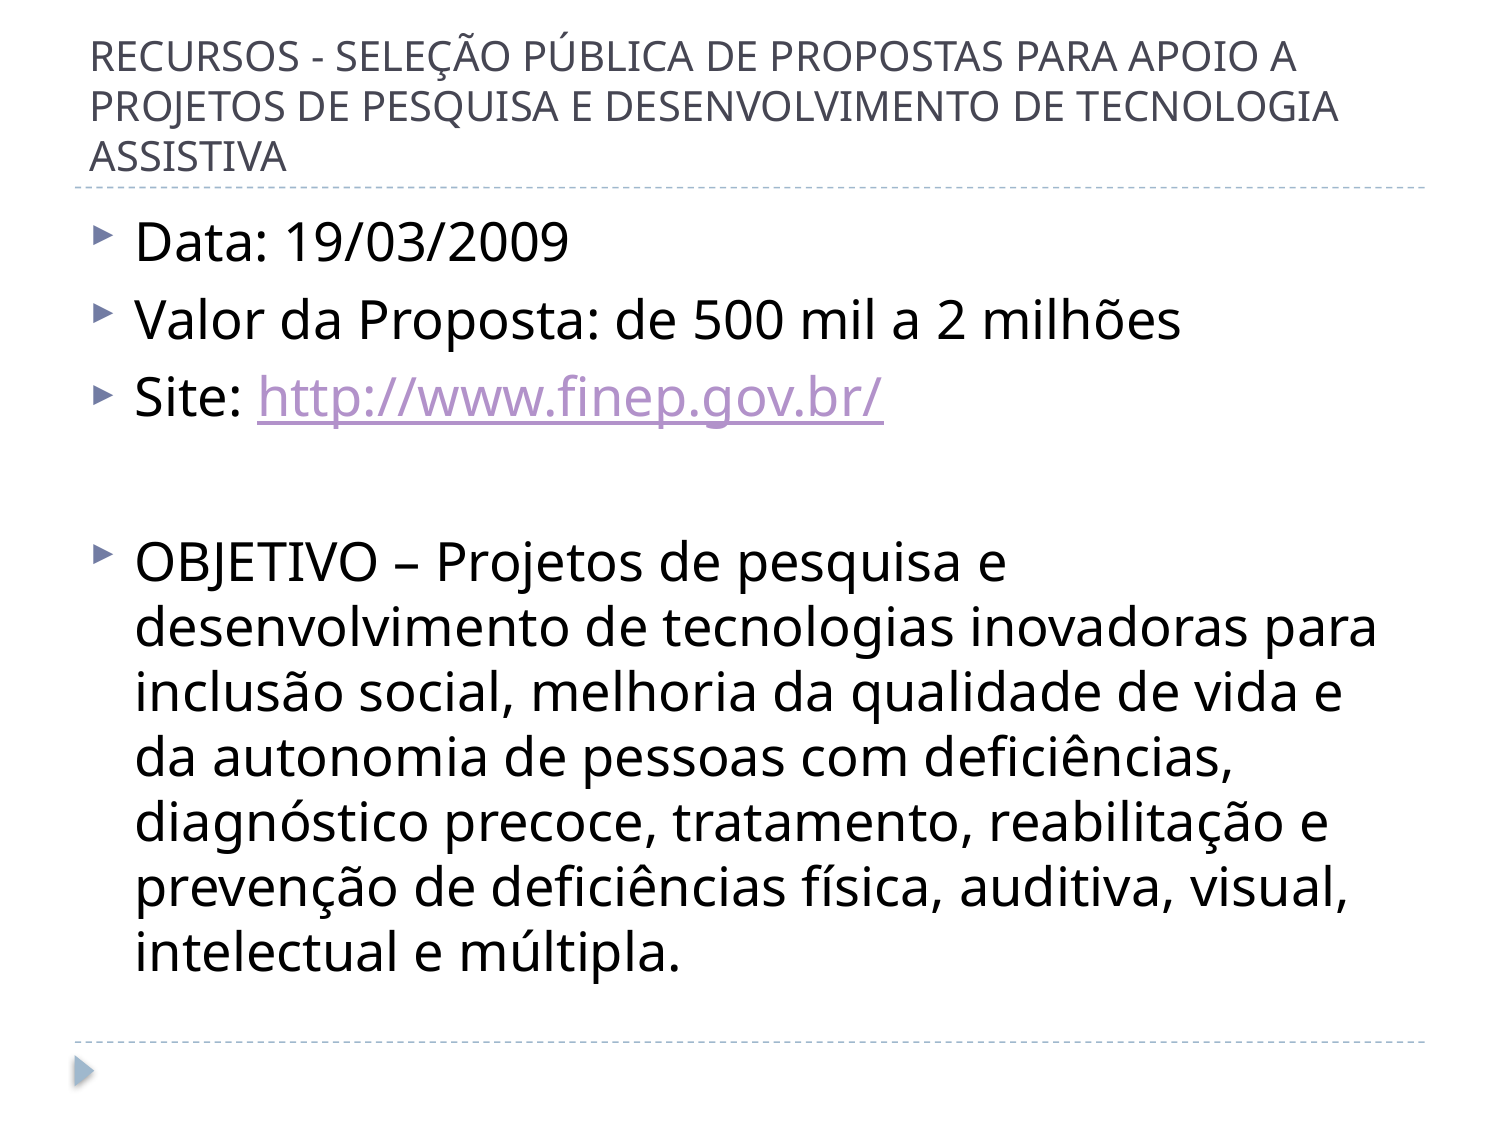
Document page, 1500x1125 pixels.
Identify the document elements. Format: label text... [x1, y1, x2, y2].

title RECURSOS - SELEÇÃO PÚBLICA DE PROPOSTAS PARA APOIO A PROJETOS DE PESQUISA E DESENVOLVIMENTO DE TECNOLOGIA ASSISTIVA [75, 24, 1425, 188]
list Data: 19/03/2009 Valor da Proposta: de 500 mil a 2 milhões Site: http://www.finep.gov.br/ OBJETIVO – Projetos de pesquisa e desenvolvimento de tecnologias inovadoras para inclusão social, melhoria da qualidade de vida e da autonomia de pessoas com deficiências, diagnóstico precoce, tratamento, reabilitação e prevenção de deficiências física, auditiva, visual, intelectual e múltipla. [75, 200, 1425, 1010]
